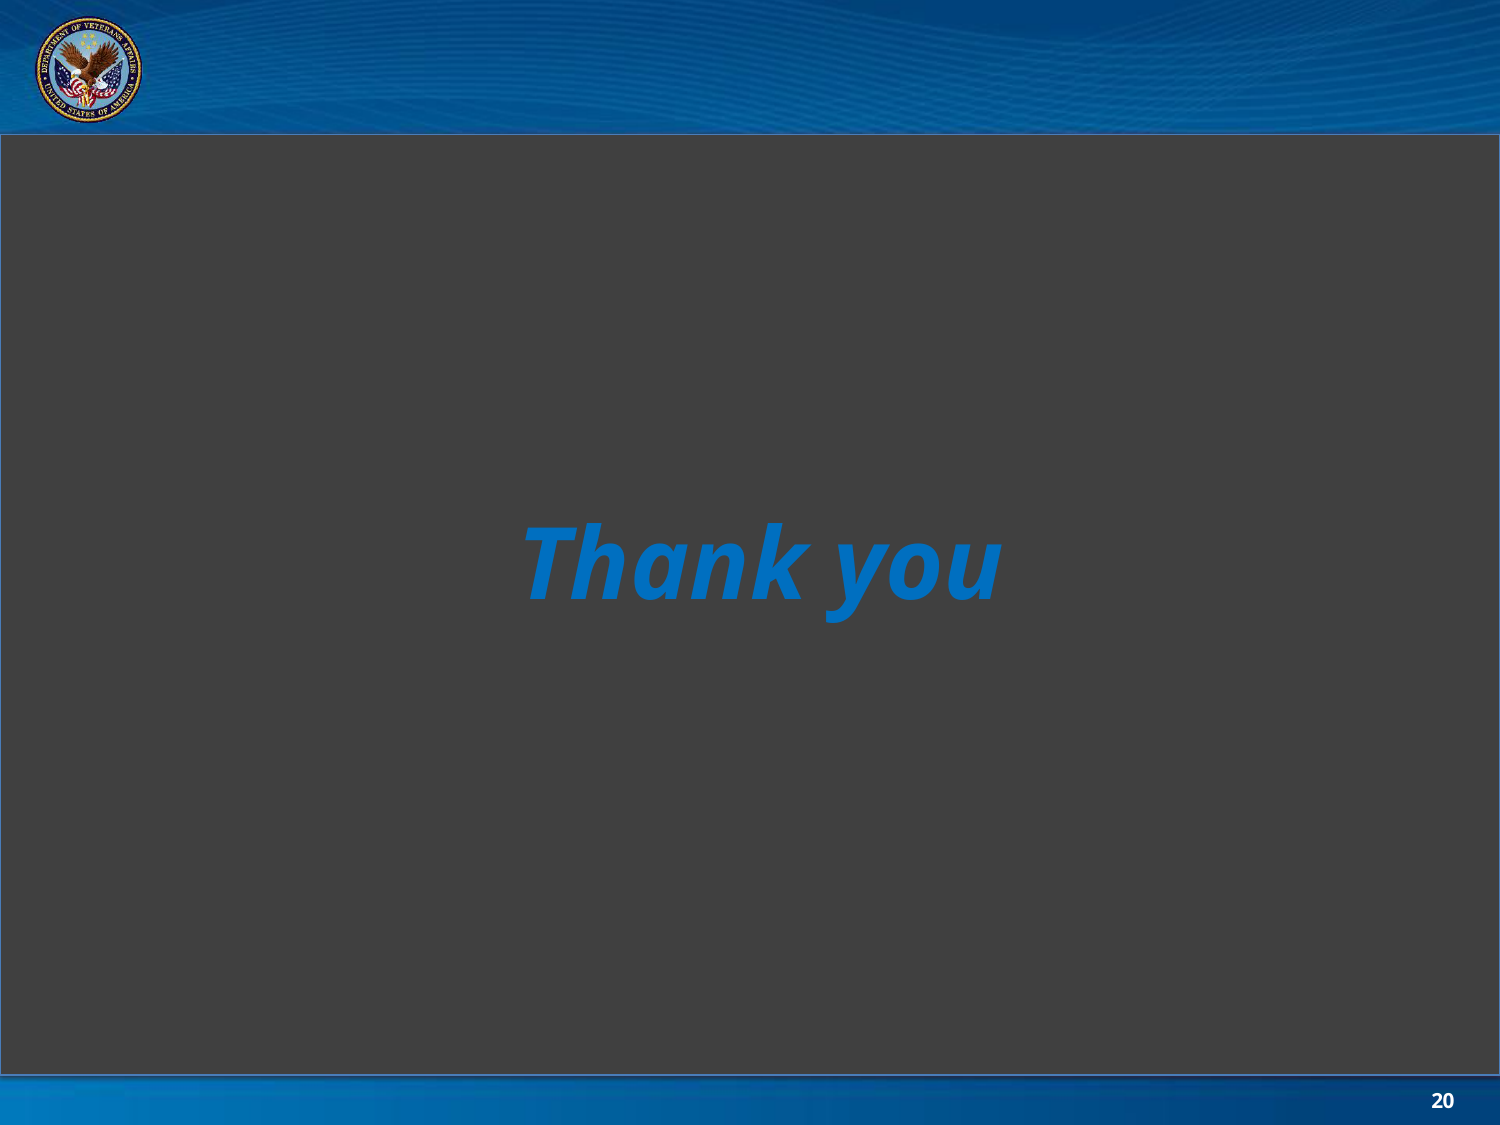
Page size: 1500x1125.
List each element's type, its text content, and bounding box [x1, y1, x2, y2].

picture [0, 0, 1500, 134]
picture [0, 1076, 1500, 1125]
title Thank you [515, 497, 1012, 688]
text_box 20 [1429, 1083, 1458, 1113]
